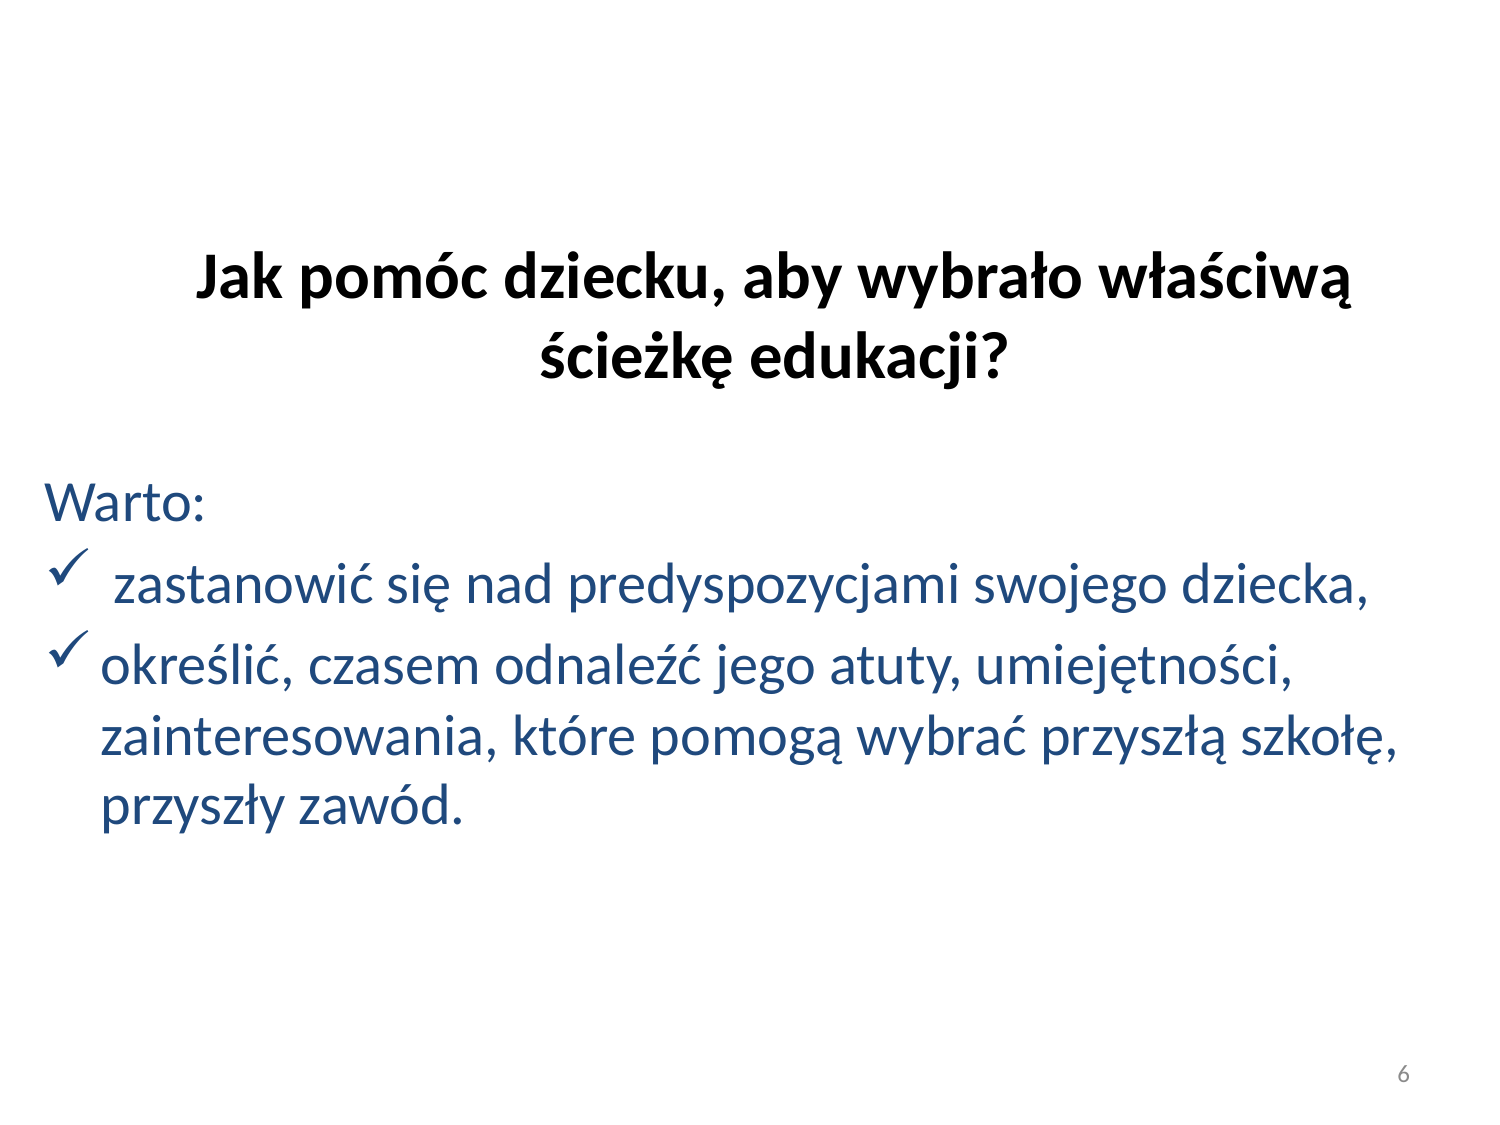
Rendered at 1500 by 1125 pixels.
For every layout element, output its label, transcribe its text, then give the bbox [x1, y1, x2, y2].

list Warto: zastanowić się nad predyspozycjami swojego dziecka, określić, czasem odnaleźć jego atuty, umiejętności, zainteresowania, które pomogą wybrać przyszłą szkołę, przyszły zawód. [29, 456, 1495, 1059]
title Jak pomóc dziecku, aby wybrało właściwą ścieżkę edukacji? [100, 218, 1451, 407]
slide_number 6 [1074, 1042, 1425, 1103]
